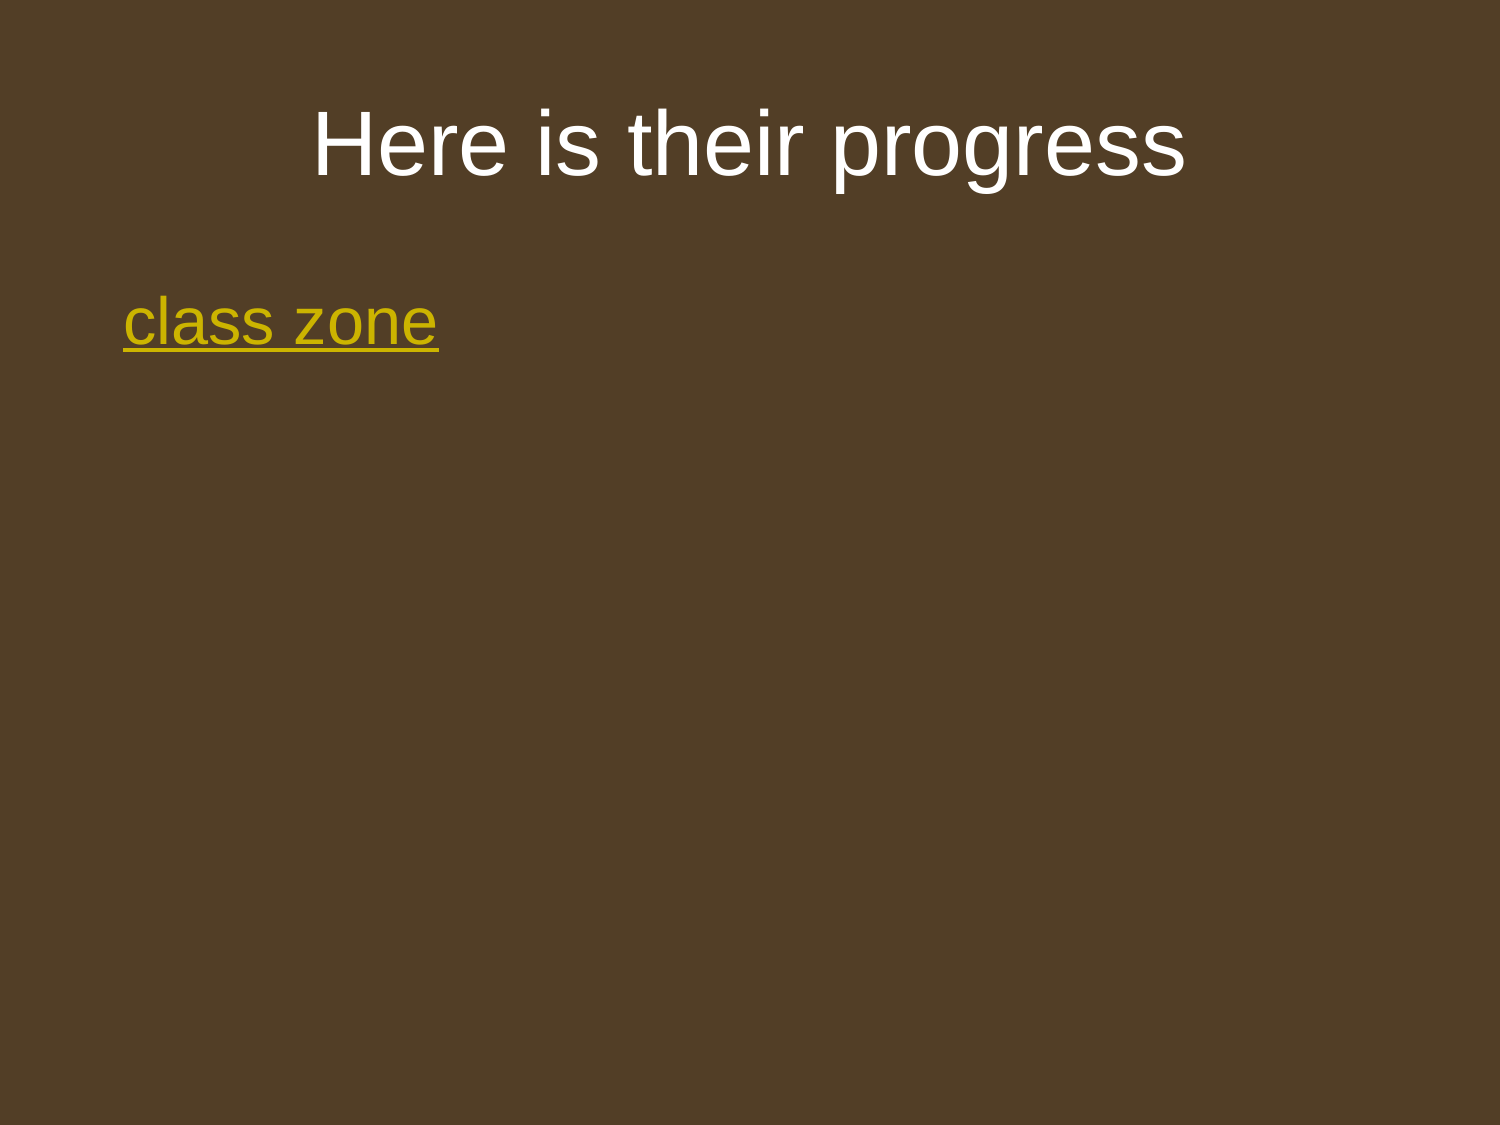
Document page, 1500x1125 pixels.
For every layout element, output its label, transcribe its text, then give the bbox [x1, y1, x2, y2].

list class zone [75, 262, 1425, 1005]
title Here is their progress [75, 45, 1425, 233]
